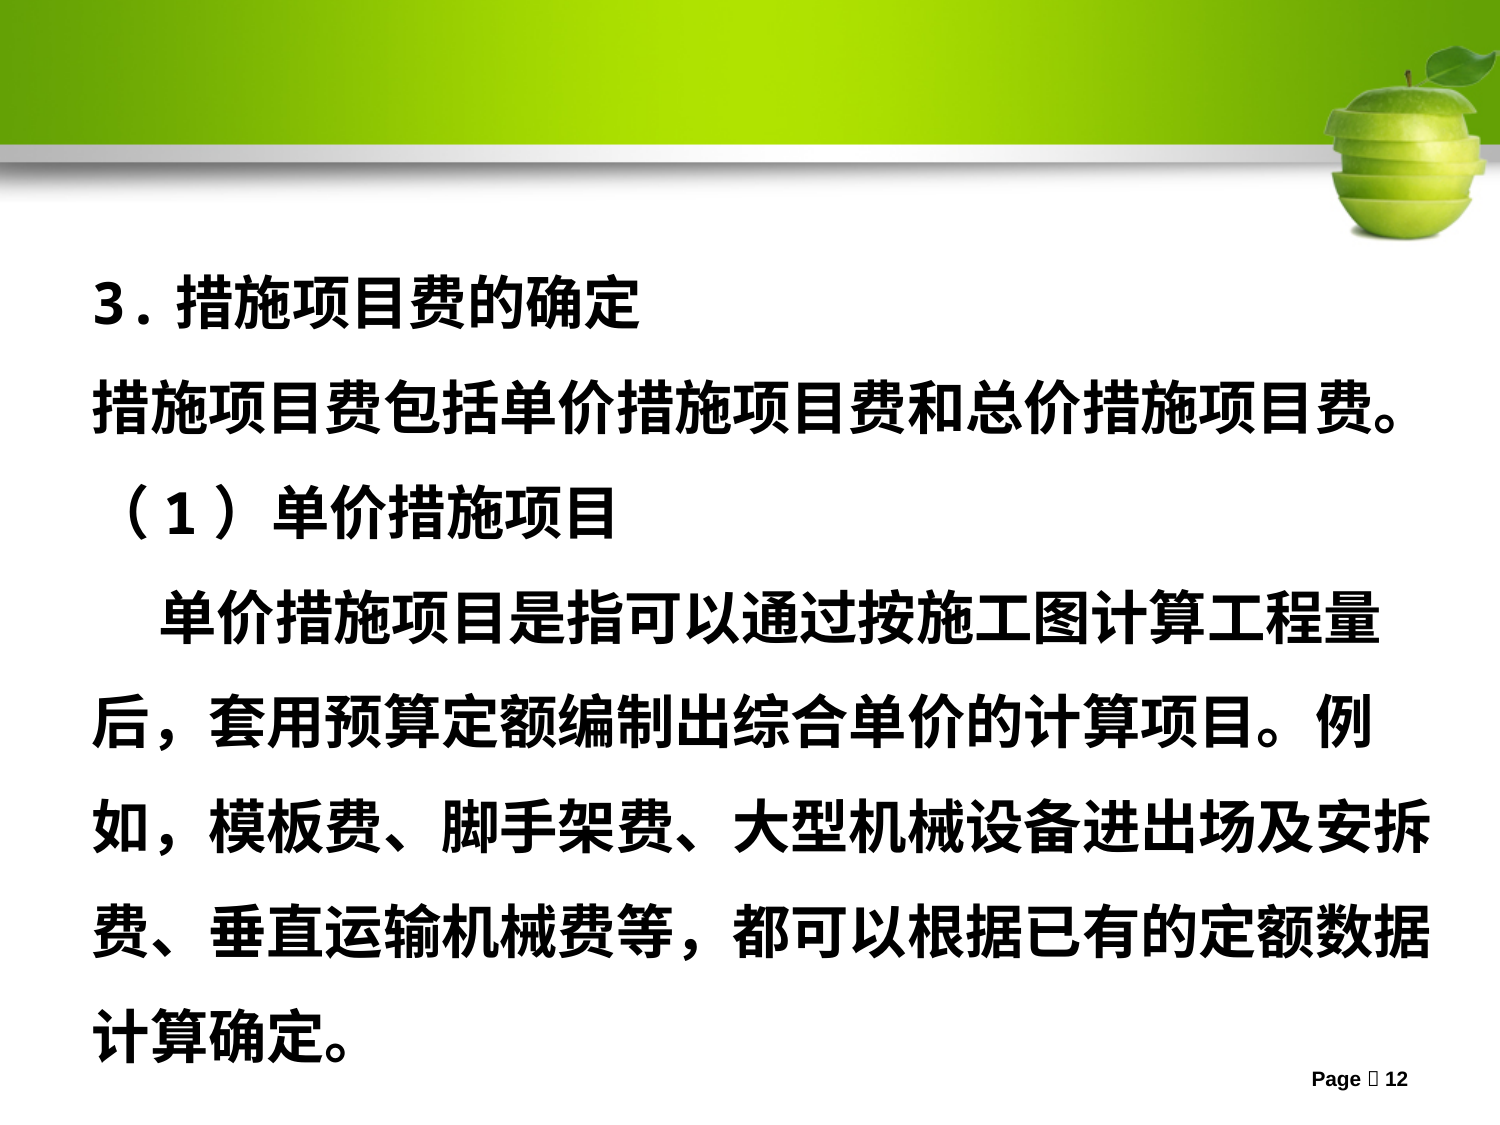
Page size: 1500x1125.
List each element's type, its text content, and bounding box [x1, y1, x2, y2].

picture [0, 0, 1500, 1125]
list 3.措施项目费的确定 措施项目费包括单价措施项目费和总价措施项目费。 （1）单价措施项目 单价措施项目是指可以通过按施工图计算工程量后，套用预算定额编制出综合单价的计算项目。例如，模板费、脚手架费、大型机械设备进出场及安拆费、垂直运输机械费等，都可以根据已有的定额数据计算确定。 [76, 223, 1460, 1071]
slide_number Page  [1186, 1058, 1424, 1092]
